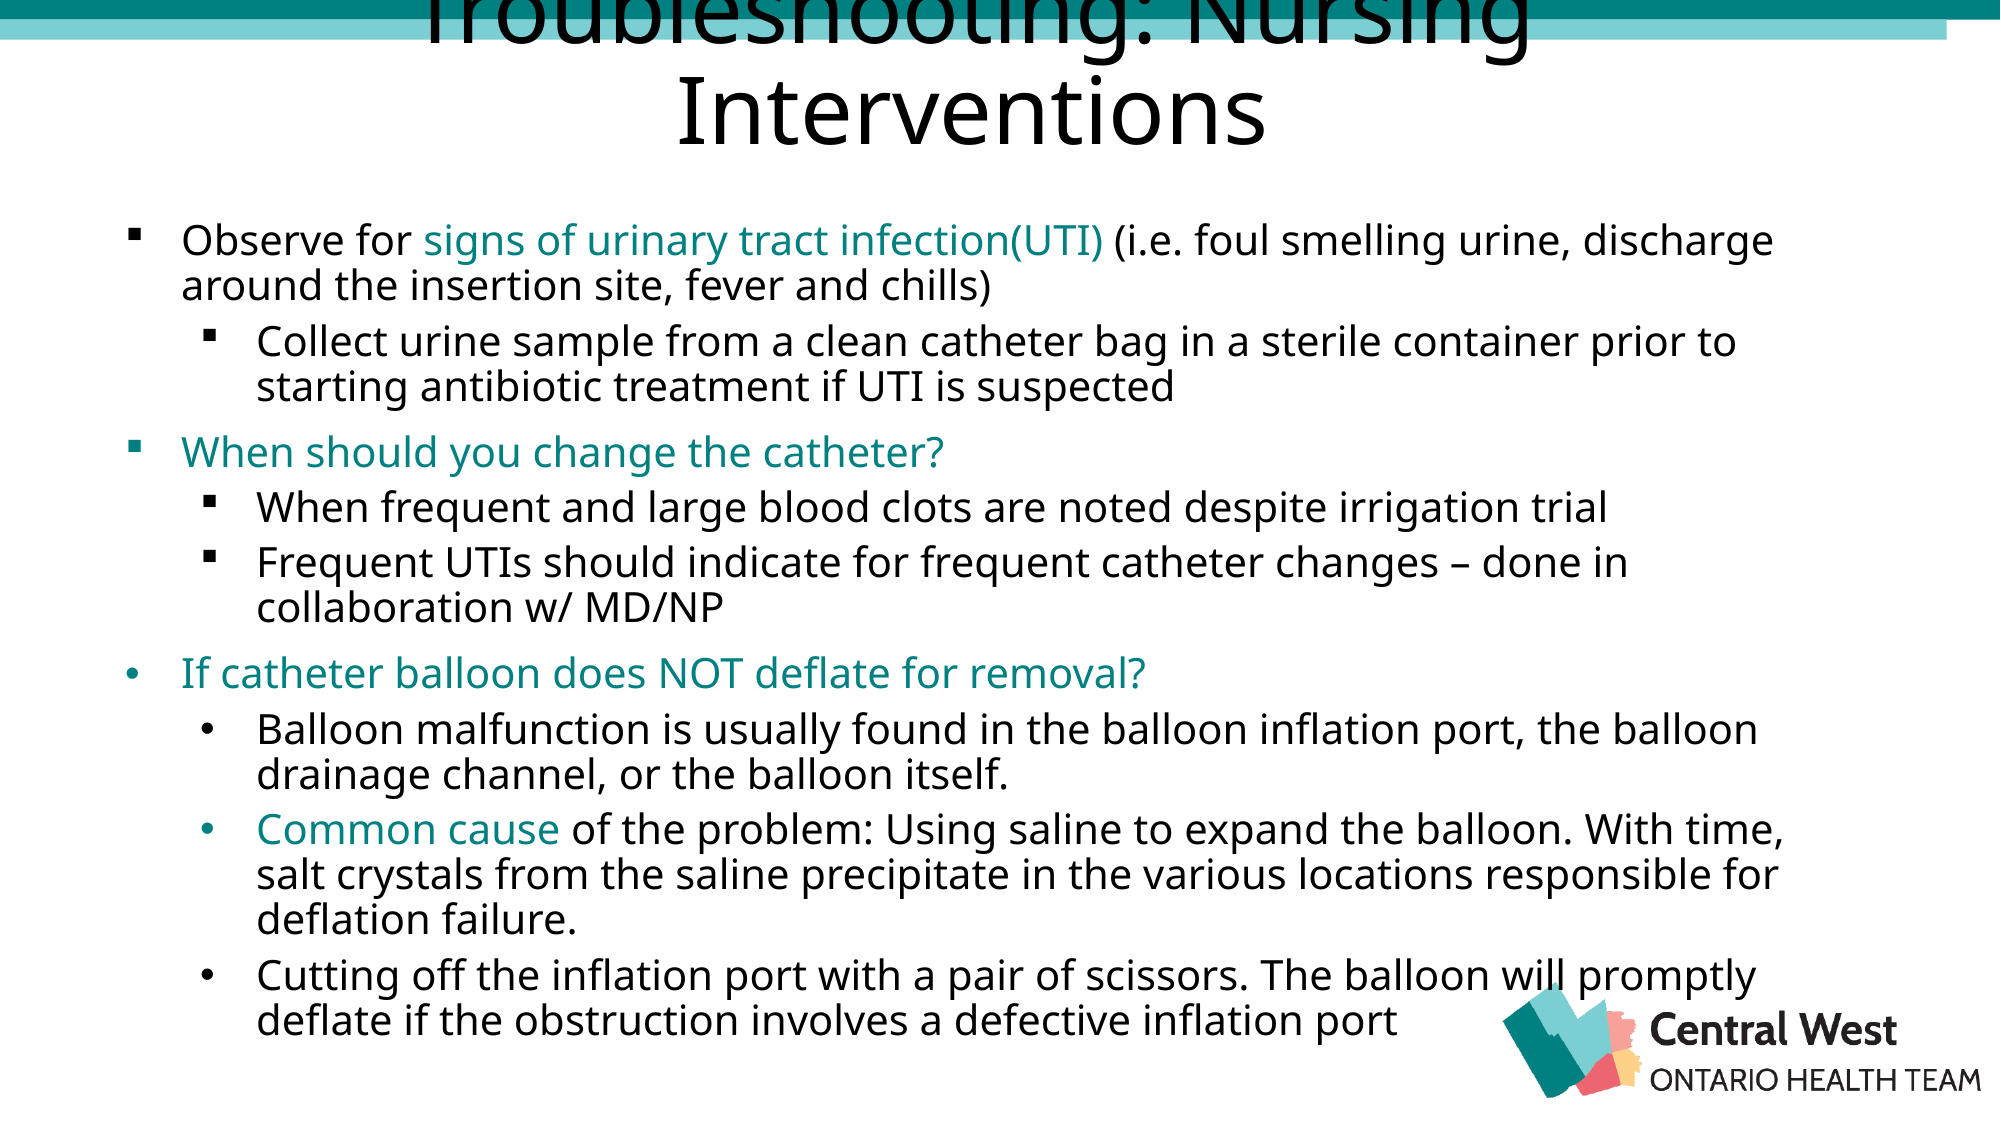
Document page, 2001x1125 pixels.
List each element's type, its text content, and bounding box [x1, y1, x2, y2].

title Troubleshooting: Nursing Interventions [110, 12, 1836, 173]
picture [1502, 981, 1982, 1098]
list Observe for signs of urinary tract infection(UTI) (i.e. foul smelling urine, discharge around the insertion site, fever and chills) Collect urine sample from a clean catheter bag in a sterile container prior to starting antibiotic treatment if UTI is suspected When should you change the catheter? When frequent and large blood clots are noted despite irrigation trial Frequent UTIs should indicate for frequent catheter changes – done in collaboration w/ MD/NP If catheter balloon does NOT deflate for removal? Balloon malfunction is usually found in the balloon inflation port, the balloon drainage channel, or the balloon itself. Common cause of the problem: Using saline to expand the balloon. With time, salt crystals from the saline precipitate in the various locations responsible for deflation failure. Cutting off the inflation port with a pair of scissors. The balloon will promptly deflate if the obstruction involves a defective inflation port [110, 212, 1836, 937]
